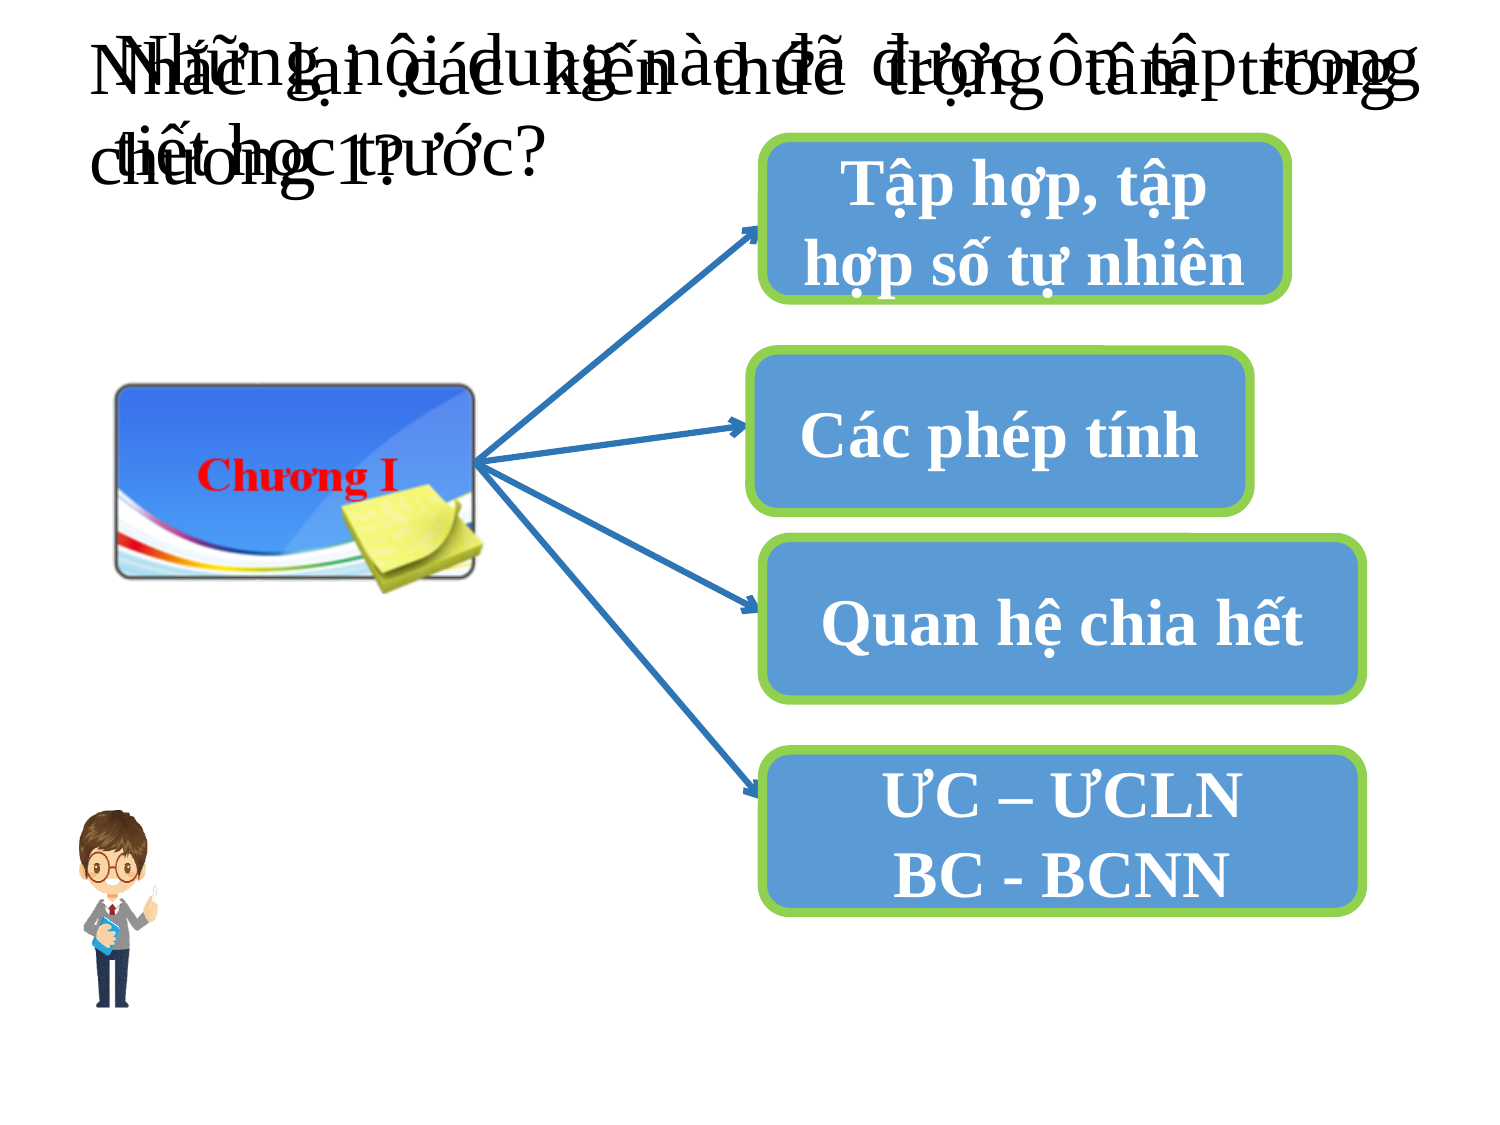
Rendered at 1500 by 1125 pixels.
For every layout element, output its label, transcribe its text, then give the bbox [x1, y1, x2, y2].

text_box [449, 487, 788, 775]
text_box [474, 224, 763, 462]
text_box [474, 462, 763, 487]
picture [68, 806, 165, 1010]
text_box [474, 424, 750, 462]
text_box Các phép tính [763, 348, 1252, 514]
text_box Tập hợp, tập hợp số tự nhiên [761, 208, 1289, 301]
text_box ƯC – ƯCLN BC - BCNN [761, 748, 1364, 914]
picture [99, 370, 474, 600]
text_box Quan hệ chia hết [788, 536, 1364, 702]
text_box Nhắc lại các kiến thức trọng tâm trong chương 1? [74, 12, 1413, 208]
text_box Những nội dung nào đã được ôn tập trong tiết học trước? [99, 3, 1438, 198]
